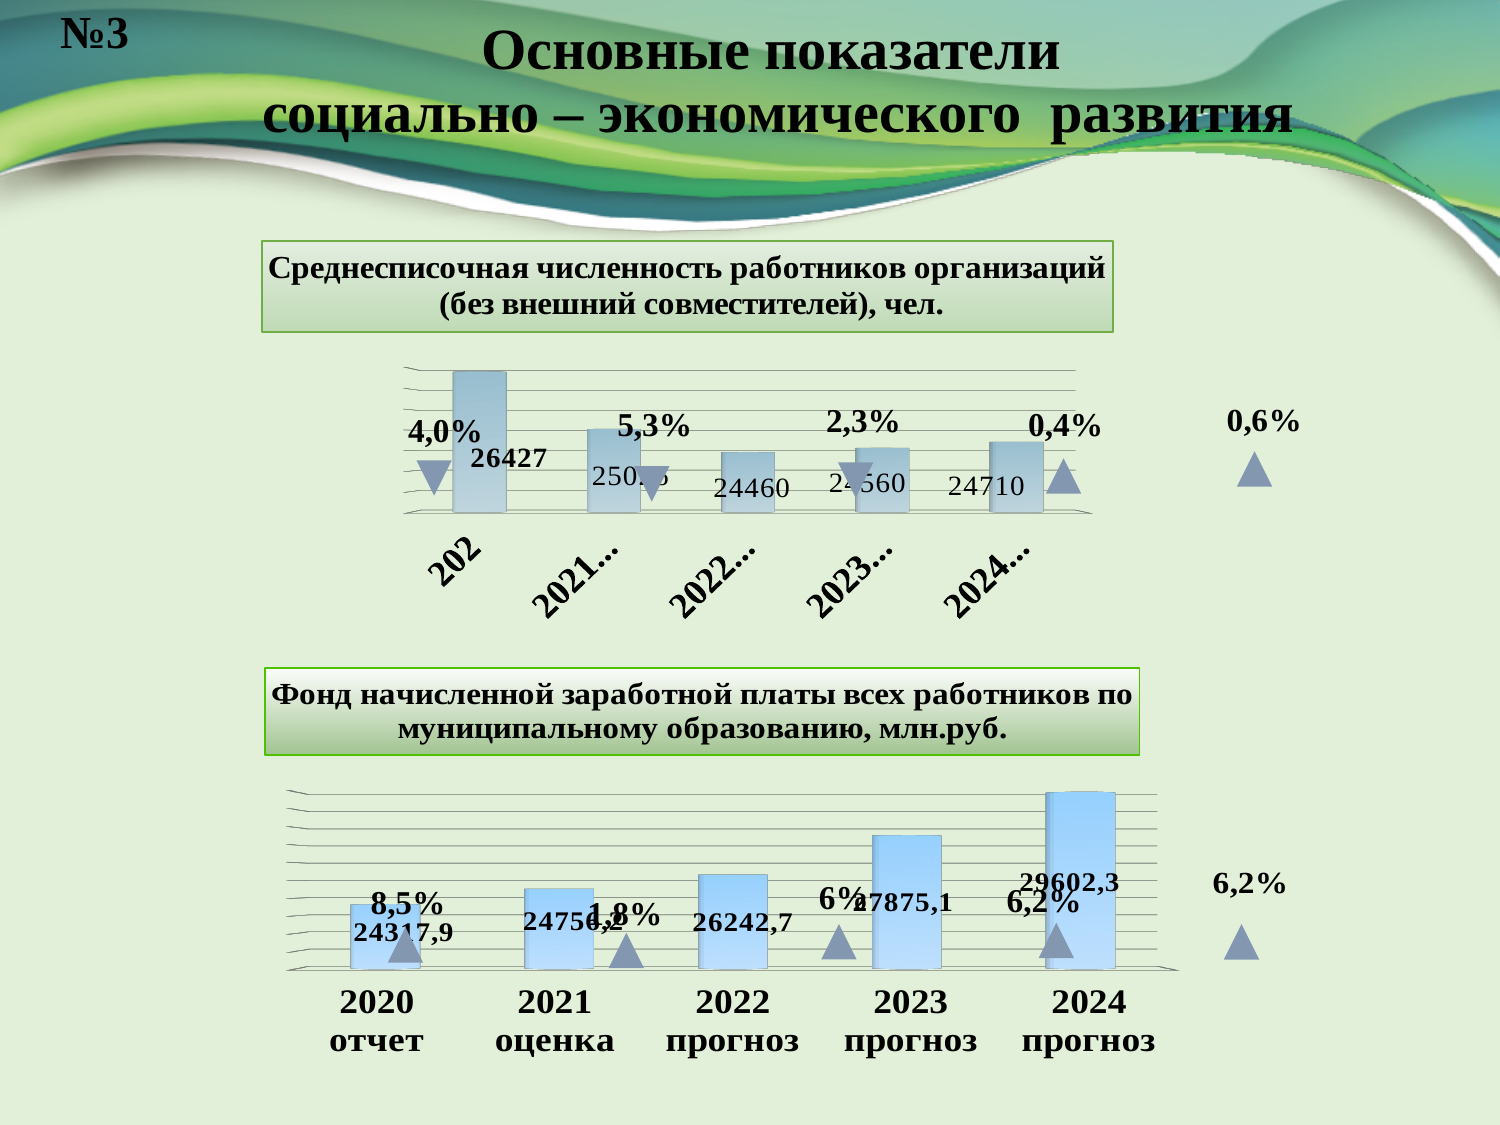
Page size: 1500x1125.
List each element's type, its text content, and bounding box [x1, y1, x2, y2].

slide_number №3 [0, 0, 191, 60]
title Основные показатели социально – экономического развития [197, 0, 1359, 165]
chart [99, 659, 1412, 1059]
picture [0, 0, 1500, 844]
chart [95, 233, 1447, 626]
